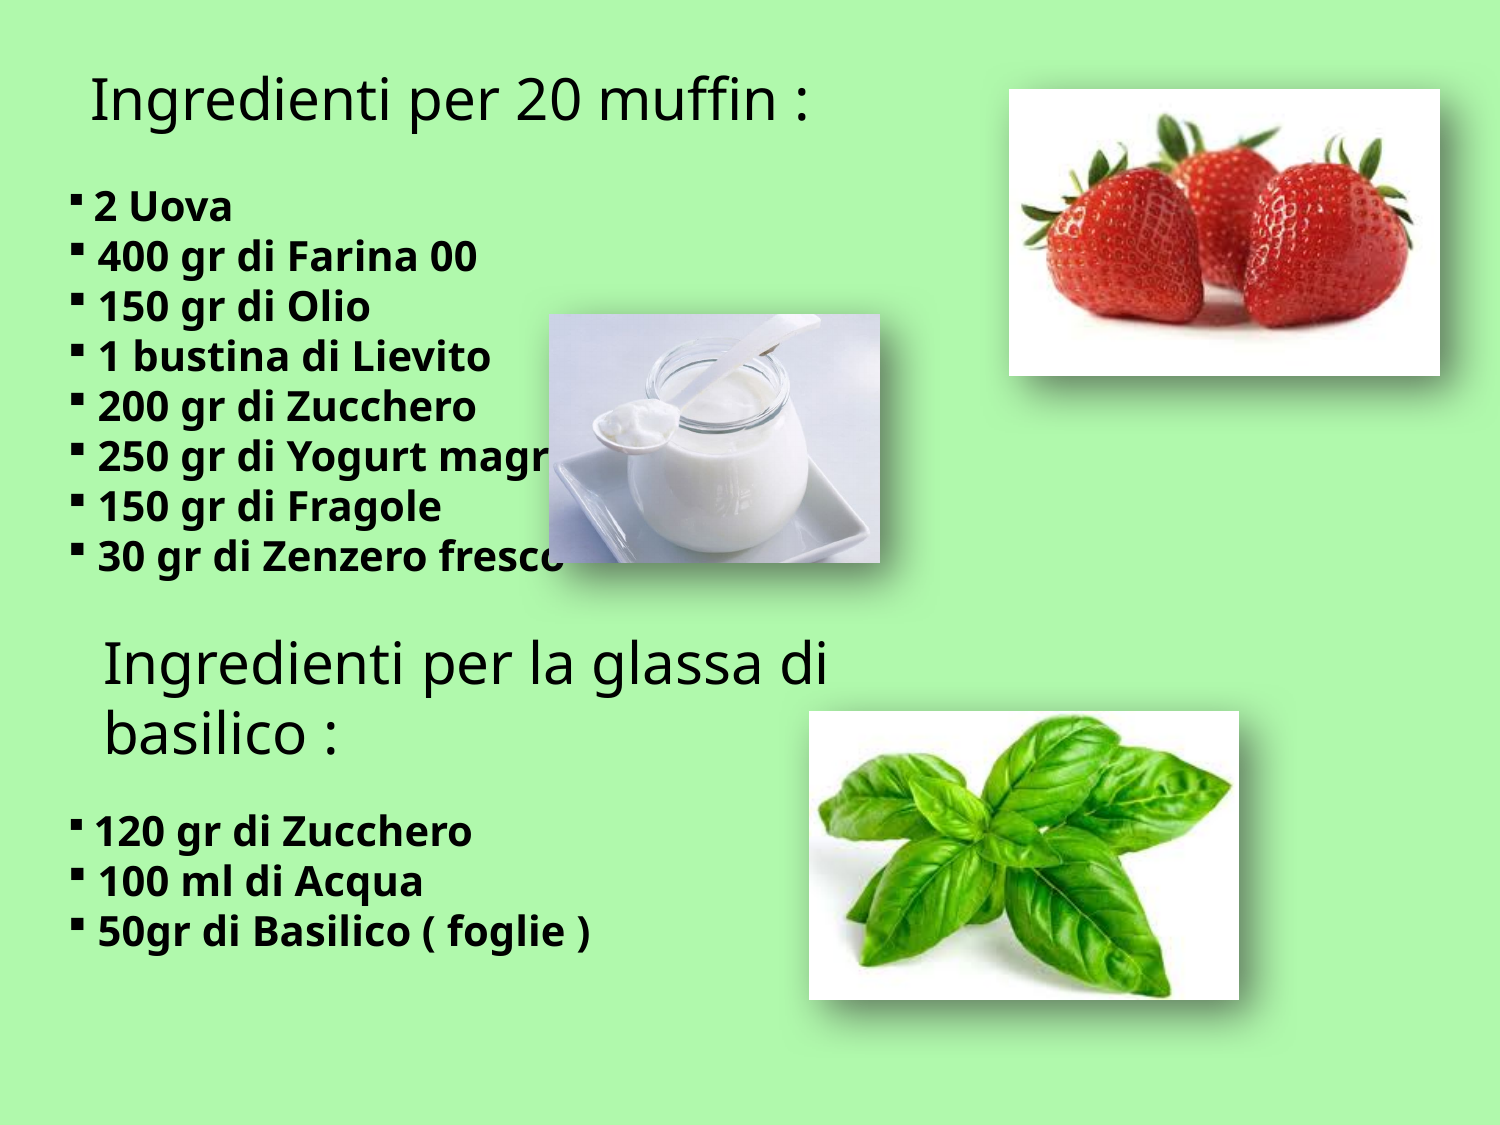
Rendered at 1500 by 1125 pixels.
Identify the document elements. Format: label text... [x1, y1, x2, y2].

picture [548, 314, 881, 564]
list Ingredienti per 20 muffin : [75, 54, 1425, 1005]
text_box Ingredienti per la glassa di basilico : [88, 618, 916, 774]
picture [1009, 89, 1440, 377]
picture [808, 711, 1239, 1000]
text_box 2 Uova 400 gr di Farina 00 150 gr di Olio 1 bustina di Lievito 200 gr di Zucchero 250 gr di Yogurt magro 150 gr di Fragole 30 gr di Zenzero fresco [53, 172, 703, 588]
text_box 120 gr di Zucchero 100 ml di Acqua 50gr di Basilico ( foglie ) [53, 797, 680, 963]
